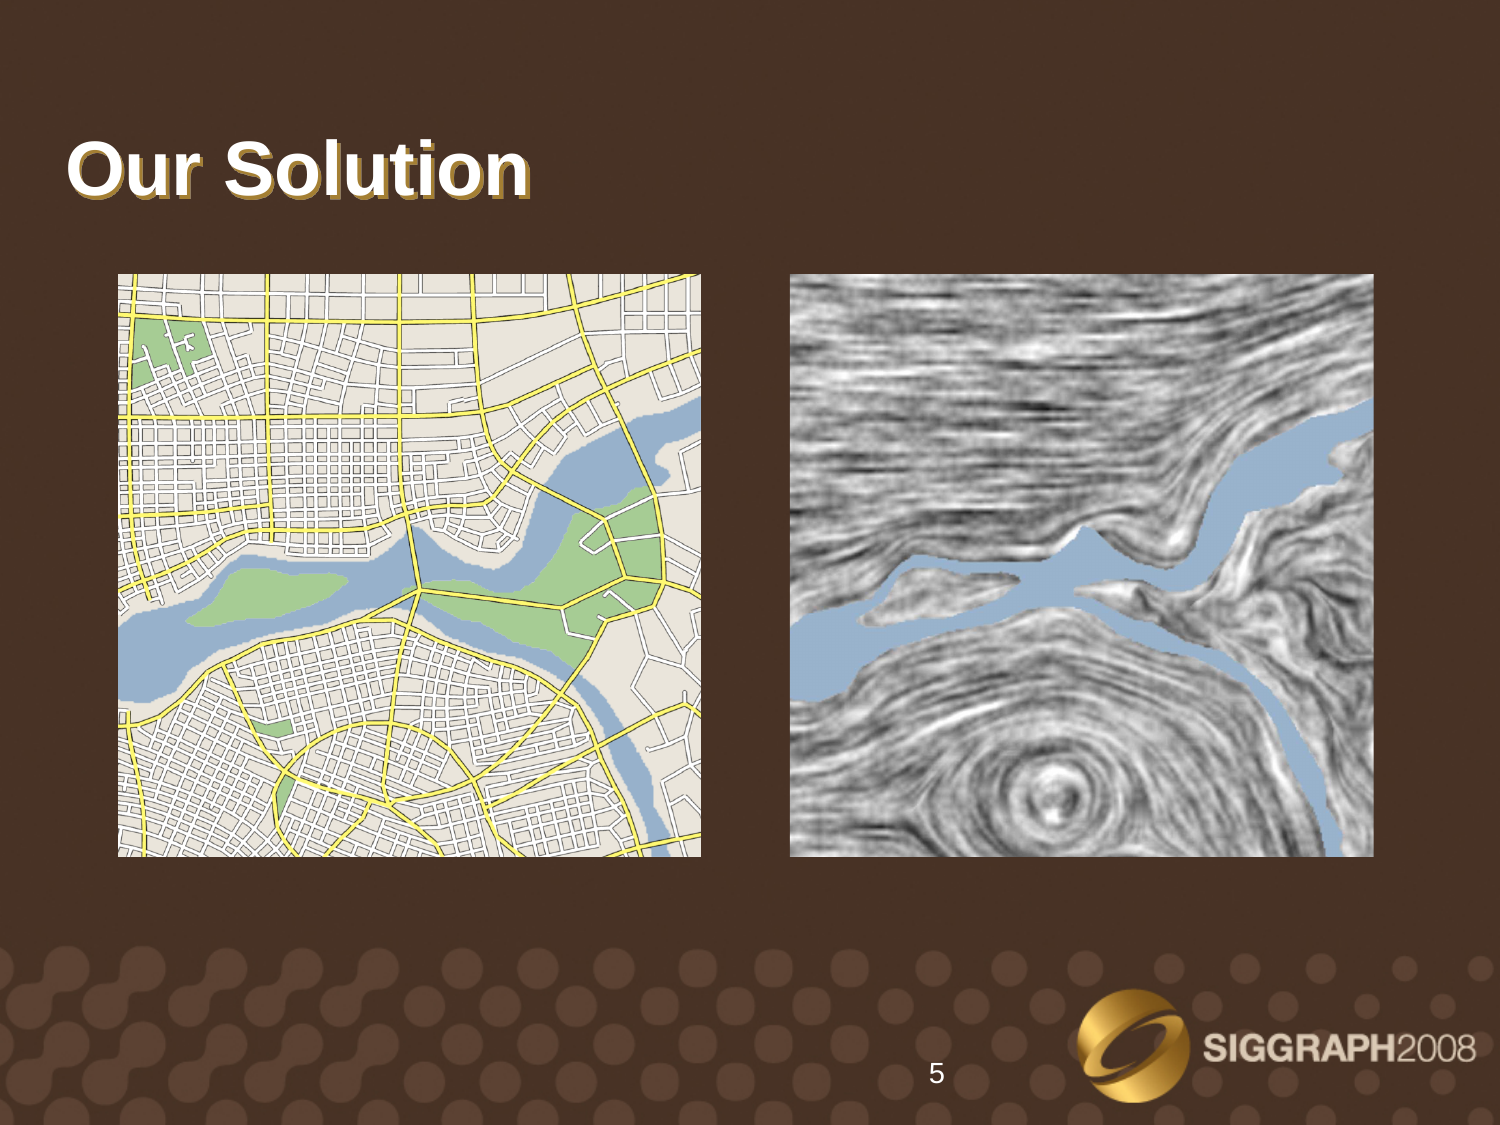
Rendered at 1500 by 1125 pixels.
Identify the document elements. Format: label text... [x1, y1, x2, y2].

title Our Solution [49, 64, 1429, 266]
slide_number 5 [609, 1046, 961, 1125]
picture [0, 0, 1500, 1125]
